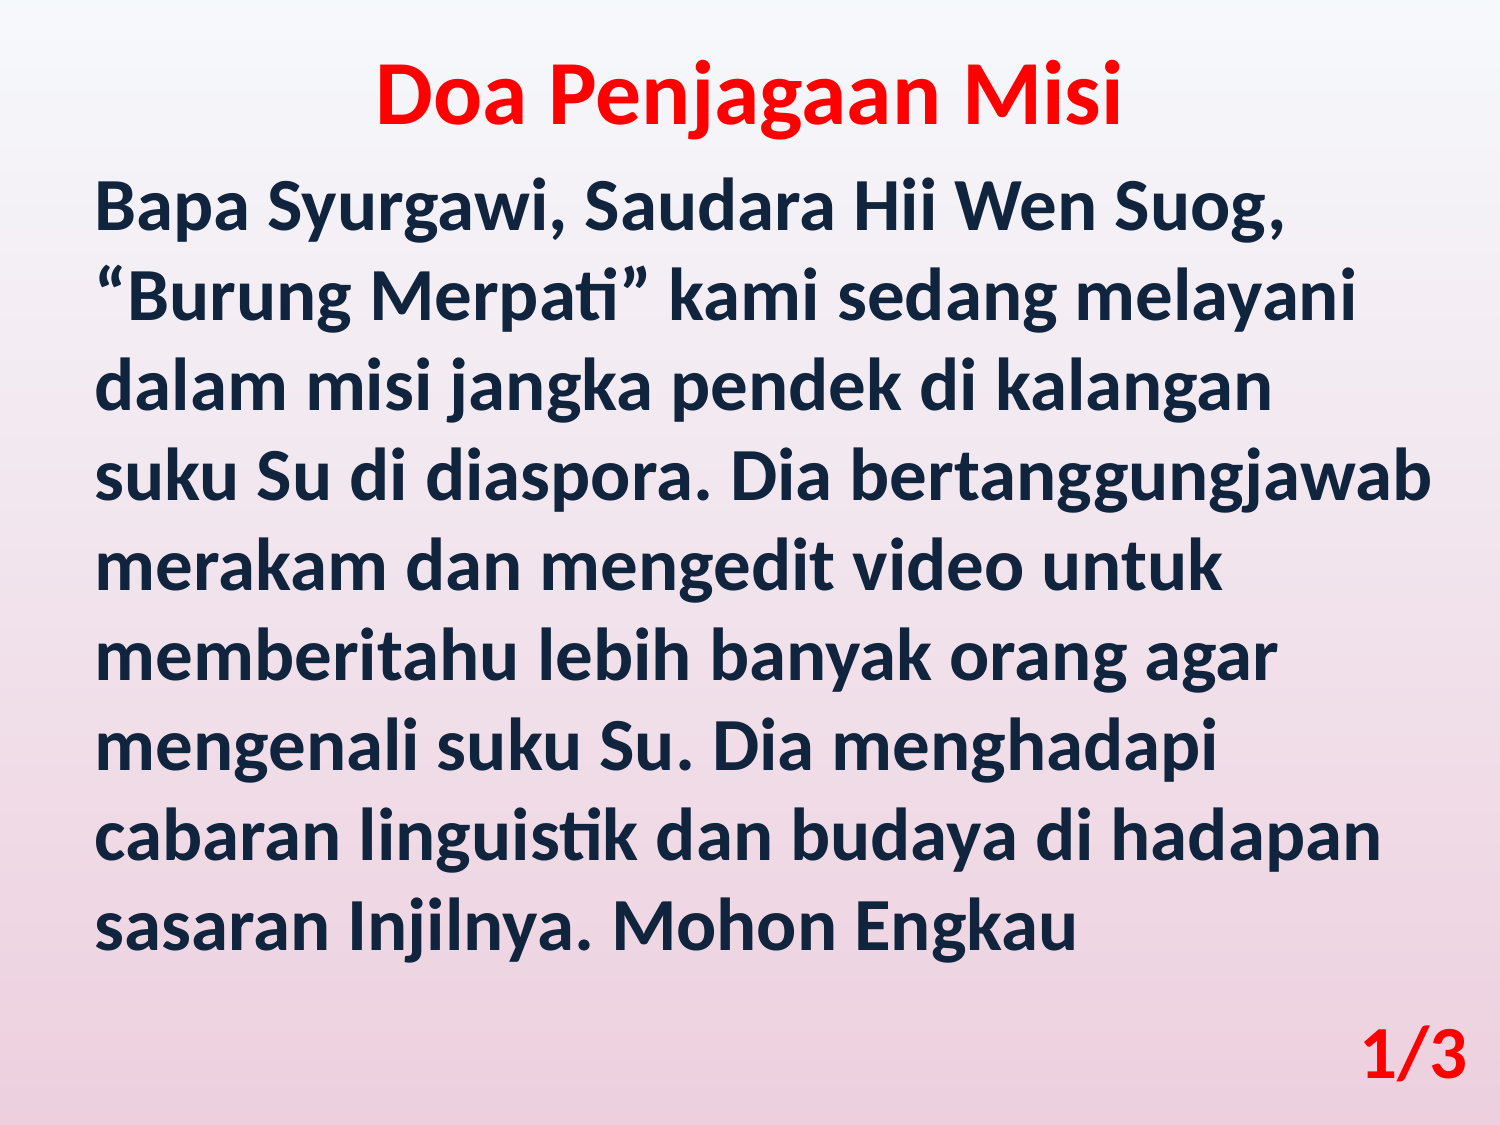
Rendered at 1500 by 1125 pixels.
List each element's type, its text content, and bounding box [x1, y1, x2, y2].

list Bapa Syurgawi, Saudara Hii Wen Suog, “Burung Merpati” kami sedang melayani dalam misi jangka pendek di kalangan suku Su di diaspora. Dia bertanggungjawab merakam dan mengedit video untuk memberitahu lebih banyak orang agar mengenali suku Su. Dia menghadapi cabaran linguistik dan budaya di hadapan sasaran Injilnya. Mohon Engkau [79, 151, 1451, 1050]
text_box Doa Penjagaan Misi [0, 25, 1500, 151]
text_box 1/3 [1344, 996, 1500, 1102]
